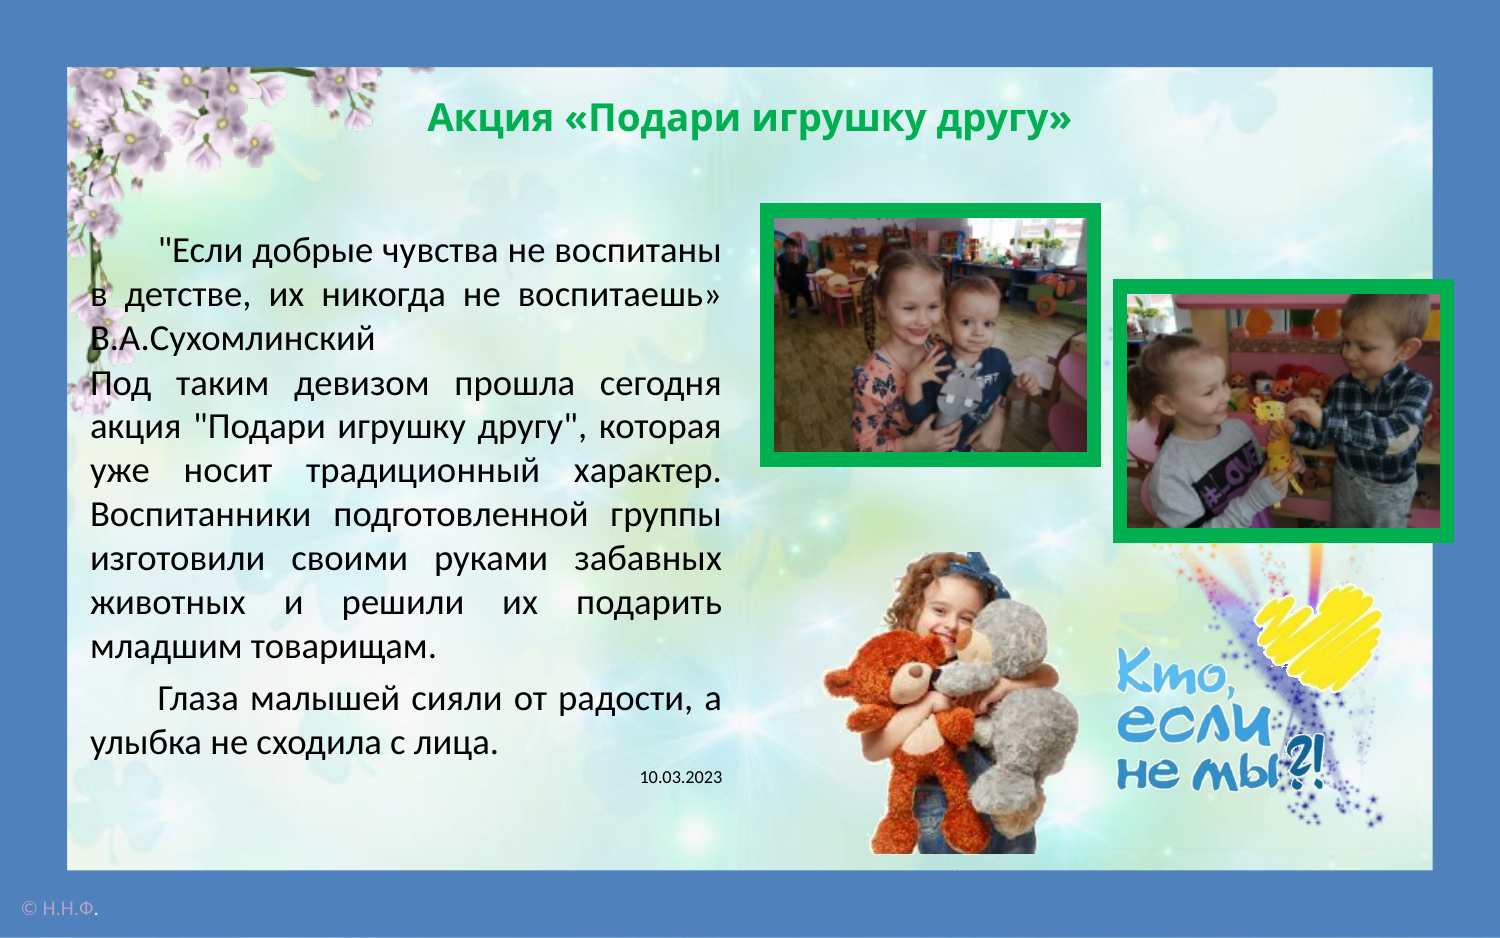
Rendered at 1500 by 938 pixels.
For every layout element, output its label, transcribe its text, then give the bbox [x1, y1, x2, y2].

picture [68, 68, 468, 418]
picture [1127, 293, 1441, 529]
list "Если добрые чувства не воспитаны в детстве, их никогда не воспитаешь» В.А.Сухомлинский Под таким девизом прошла сегодня акция "Подари игрушку другу", которая уже носит традиционный характер. Воспитанники подготовленной группы изготовили своими руками забавных животных и решили их подарить младшим товарищам. Глаза малышей сияли от радости, а улыбка не сходила с лица. 10.03.2023 [75, 218, 738, 838]
picture [808, 294, 1500, 898]
title Акция «Подари игрушку другу» [75, 37, 1425, 194]
picture [774, 217, 1087, 453]
